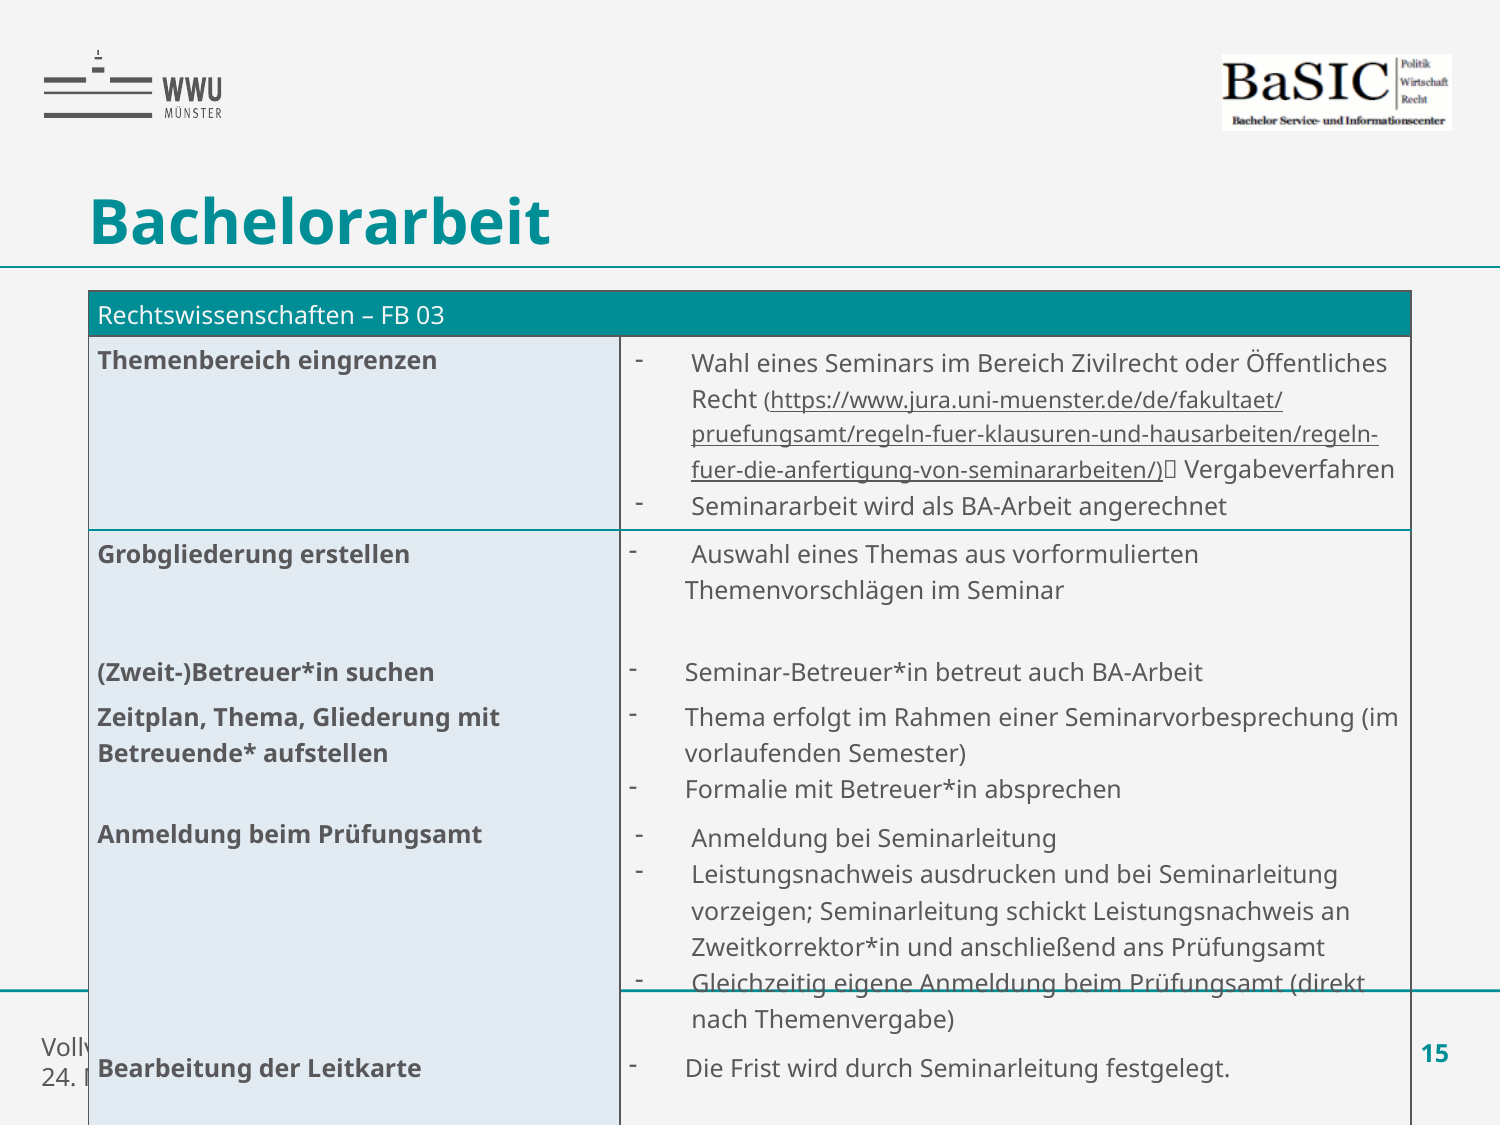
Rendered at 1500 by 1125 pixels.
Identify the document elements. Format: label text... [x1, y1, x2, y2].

slide_number 15 [1412, 1012, 1456, 1072]
picture [1222, 54, 1453, 132]
table_cell Wahl eines Seminars im Bereich Zivilrecht oder Öffentliches Recht (https://www.jura.uni-muenster.de/de/fakultaet/pruefungsamt/regeln-fuer-klausuren-und-hausarbeiten/regeln-fuer-die-anfertigung-von-seminararbeiten/) Vergabeverfahren Seminararbeit wird als BA-Arbeit angerechnet [621, 337, 1410, 529]
table_cell Anmeldung bei Seminarleitung Leistungsnachweis ausdrucken und bei Seminarleitung vorzeigen; Seminarleitung schickt Leistungsnachweis an Zweitkorrektor*in und anschließend ans Prüfungsamt Gleichzeitig eigene Anmeldung beim Prüfungsamt (direkt nach Themenvergabe) [621, 811, 1410, 1044]
table_cell Bearbeitung der Leitkarte [89, 1044, 619, 1125]
table_cell Seminar-Betreuer*in betreut auch BA-Arbeit [621, 648, 1410, 693]
table_cell Die Frist wird durch Seminarleitung festgelegt. [621, 1044, 1410, 1125]
table_cell Grobgliederung erstellen [89, 531, 619, 648]
text_box Bachelorarbeit [88, 181, 1411, 266]
table_cell (Zweit-)Betreuer*in suchen [89, 648, 619, 693]
table_header [620, 292, 1410, 335]
table_header Rechtswissenschaften – FB 03 [89, 292, 620, 335]
table_cell Themenbereich eingrenzen [89, 337, 619, 529]
table_cell Auswahl eines Themas aus vorformulierten Themenvorschlägen im Seminar [621, 531, 1410, 648]
table_cell Anmeldung beim Prüfungsamt [89, 811, 619, 1044]
table_cell Thema erfolgt im Rahmen einer Seminarvorbesprechung (im vorlaufenden Semester) Formalie mit Betreuer*in absprechen [621, 693, 1410, 811]
footer Vollversammlung 24. Mai 2022 [41, 1032, 88, 1092]
table_cell Zeitplan, Thema, Gliederung mit Betreuende* aufstellen [89, 693, 619, 811]
